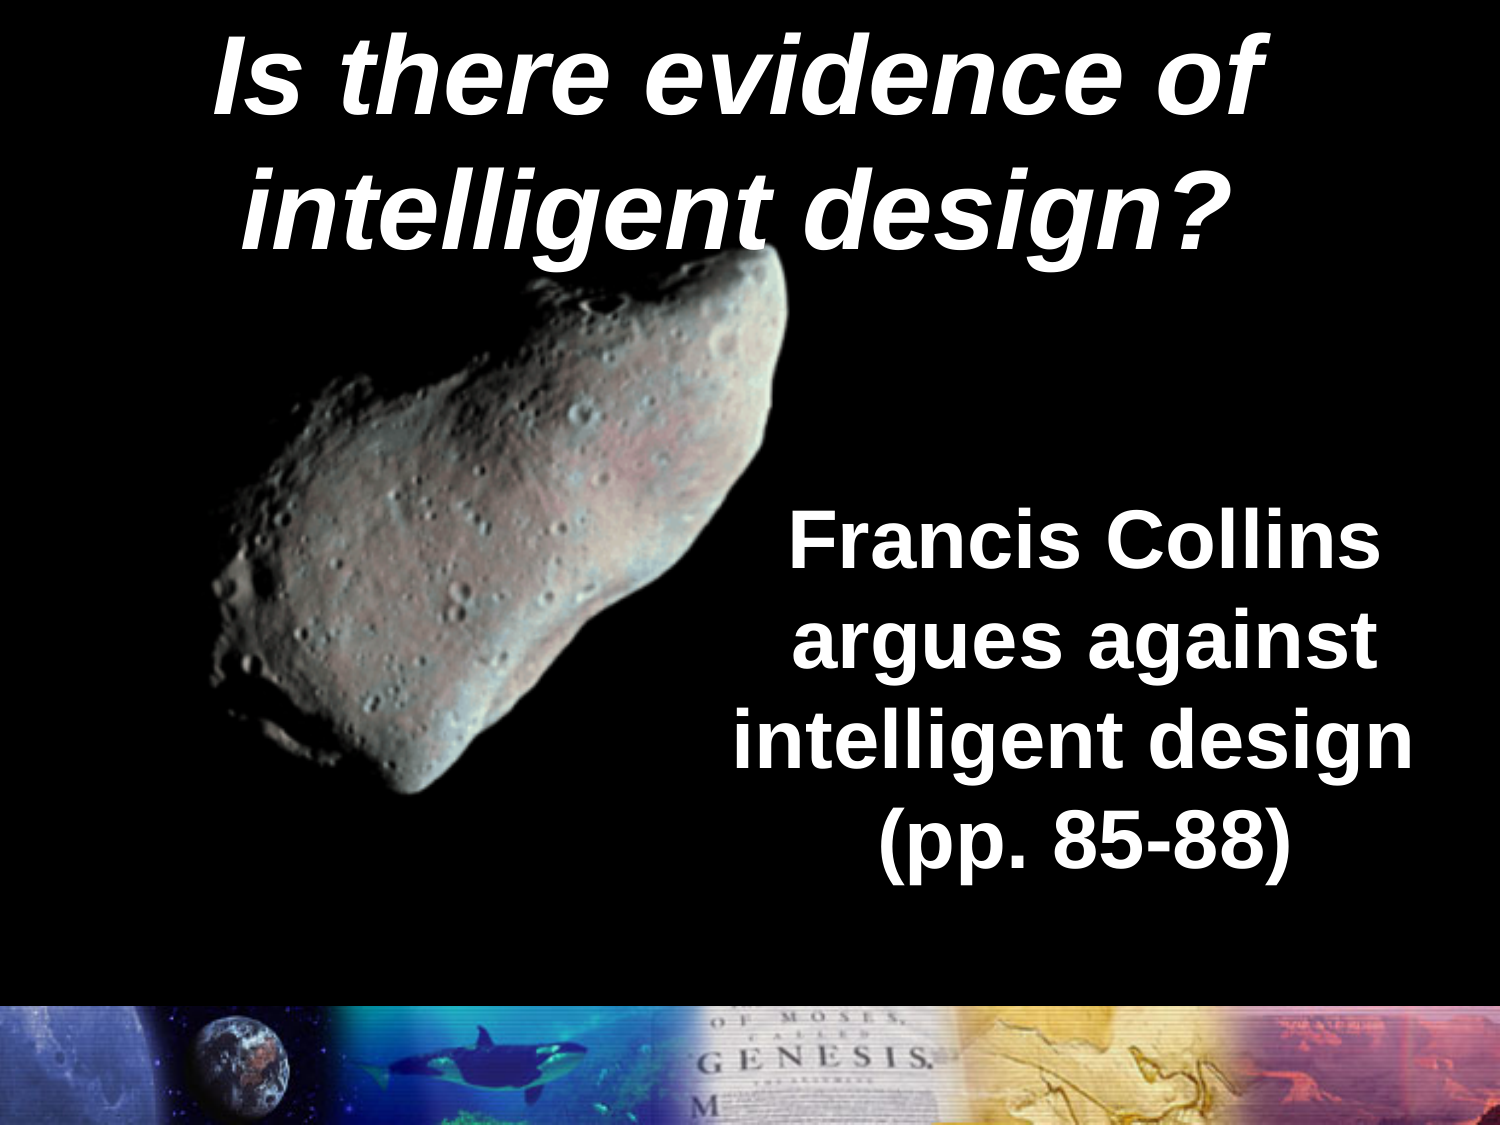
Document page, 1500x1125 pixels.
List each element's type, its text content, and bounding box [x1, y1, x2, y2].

picture [12, 24, 988, 1001]
picture [343, 1006, 393, 1014]
title Is there evidence of intelligent design? [991, 50, 1450, 225]
subtitle Francis Collins argues against intelligent design (pp. 85-88) [991, 477, 1483, 953]
picture [0, 1006, 1500, 1125]
